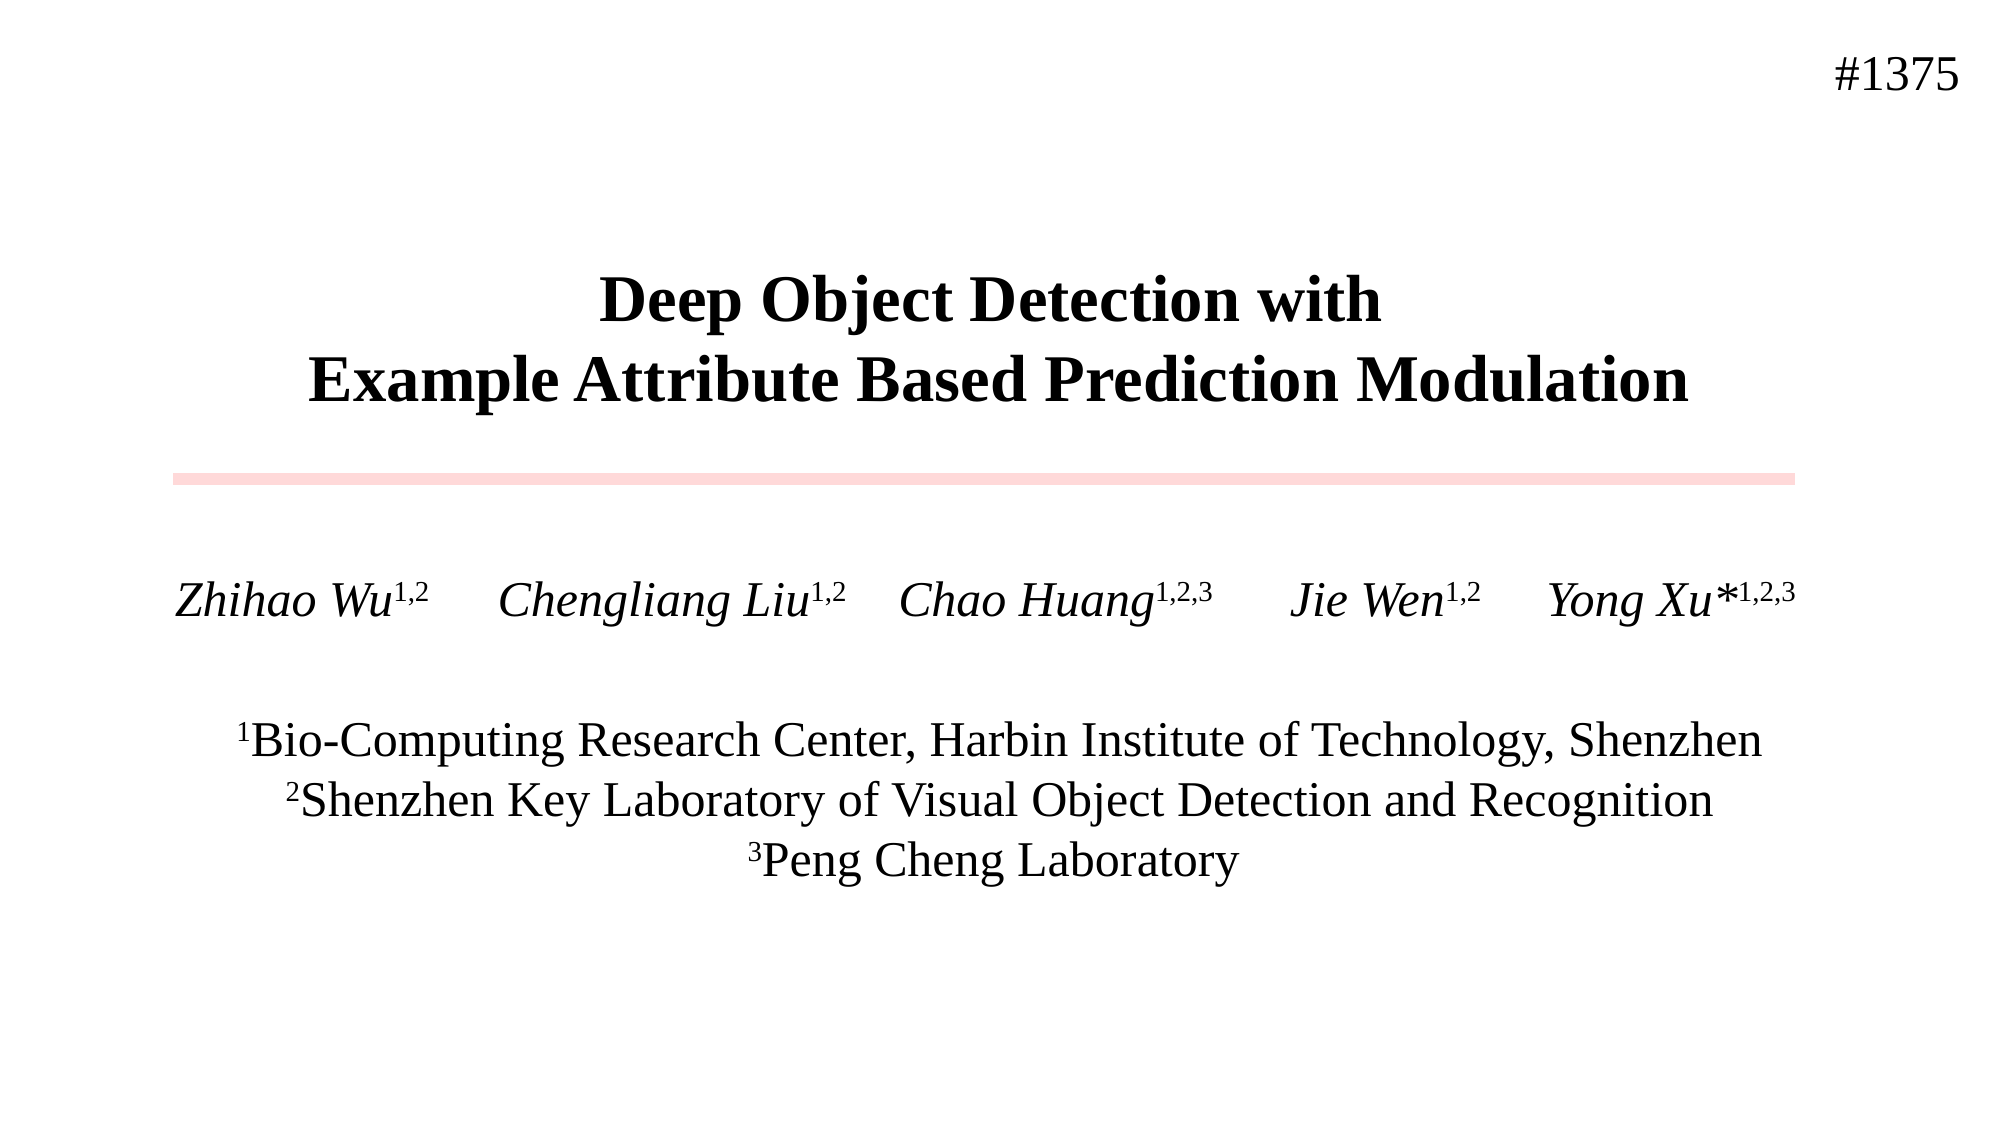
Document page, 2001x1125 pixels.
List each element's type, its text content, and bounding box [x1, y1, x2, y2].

text_box Deep Object Detection with Example Attribute Based Prediction Modulation [255, 247, 1745, 423]
text_box #1375 [1819, 33, 1985, 108]
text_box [160, 559, 1839, 636]
text_box 1Bio-Computing Research Center, Harbin Institute of Technology, Shenzhen 2Shenzhen Key Laboratory of Visual Object Detection and Recognition 3Peng Cheng Laboratory [100, 699, 1900, 895]
